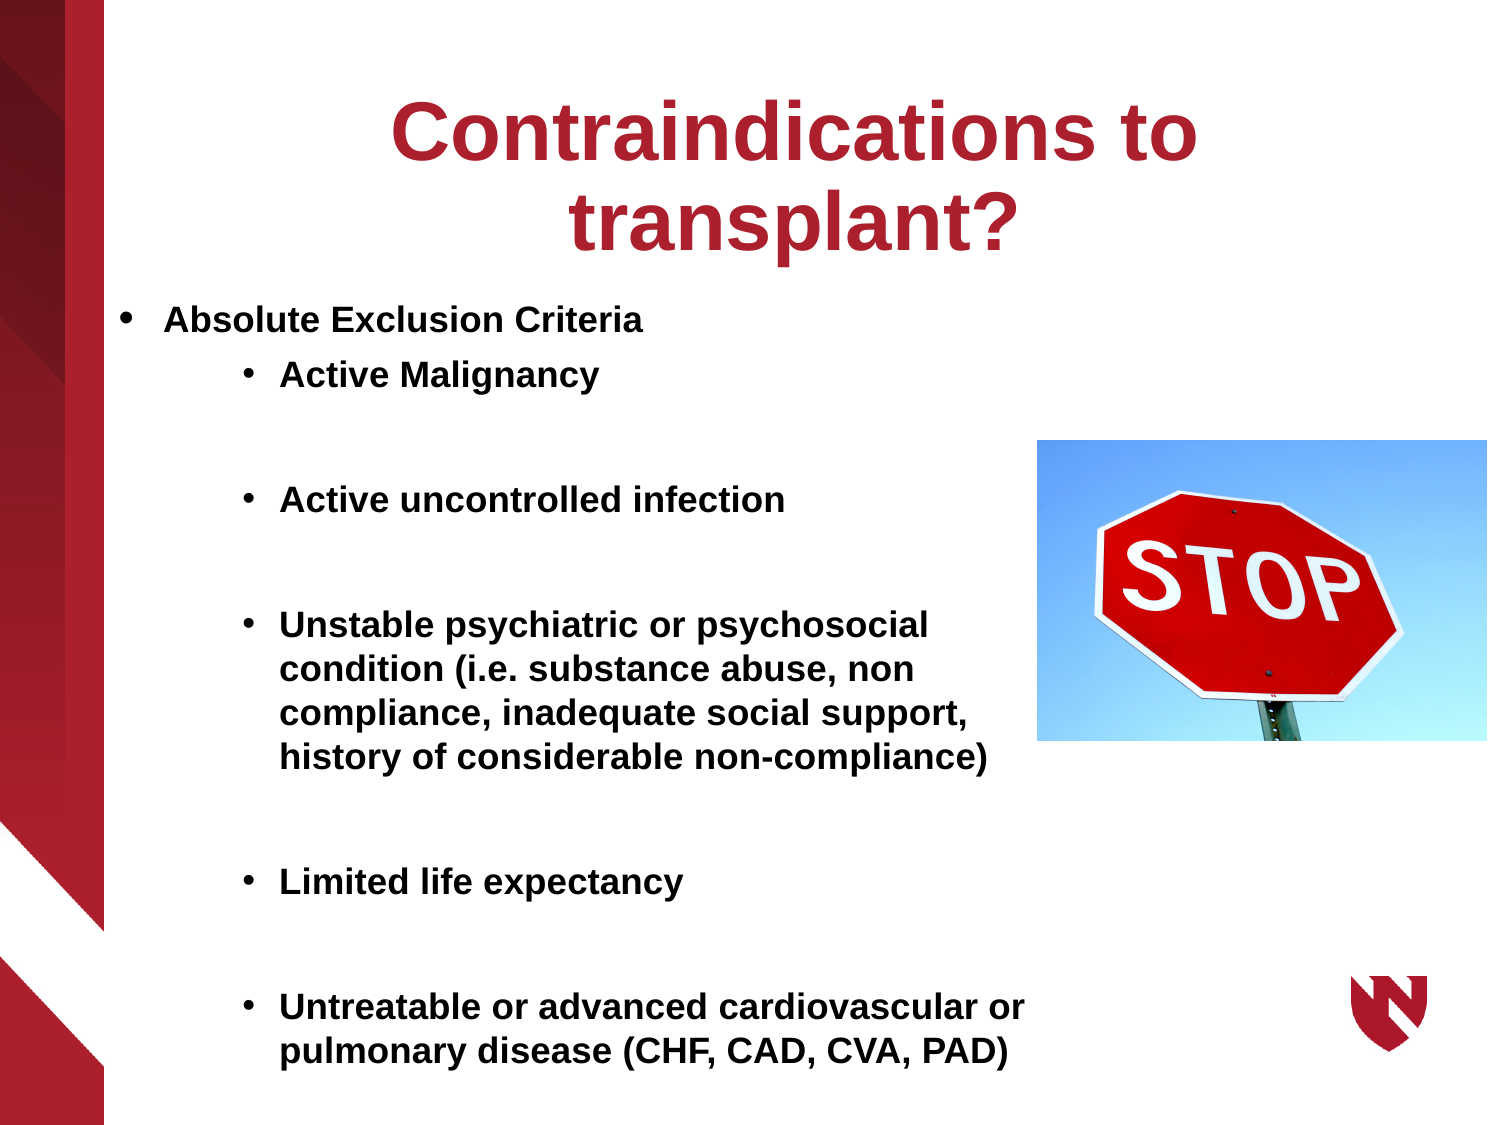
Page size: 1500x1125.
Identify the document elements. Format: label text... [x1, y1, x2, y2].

list Absolute Exclusion Criteria Active Malignancy Active uncontrolled infection Unstable psychiatric or psychosocial condition (i.e. substance abuse, non compliance, inadequate social support, history of considerable non-compliance) Limited life expectancy Untreatable or advanced cardiovascular or pulmonary disease (CHF, CAD, CVA, PAD) [103, 288, 1065, 1081]
title Contraindications to transplant? [171, 65, 1420, 269]
picture [0, 0, 1500, 1125]
